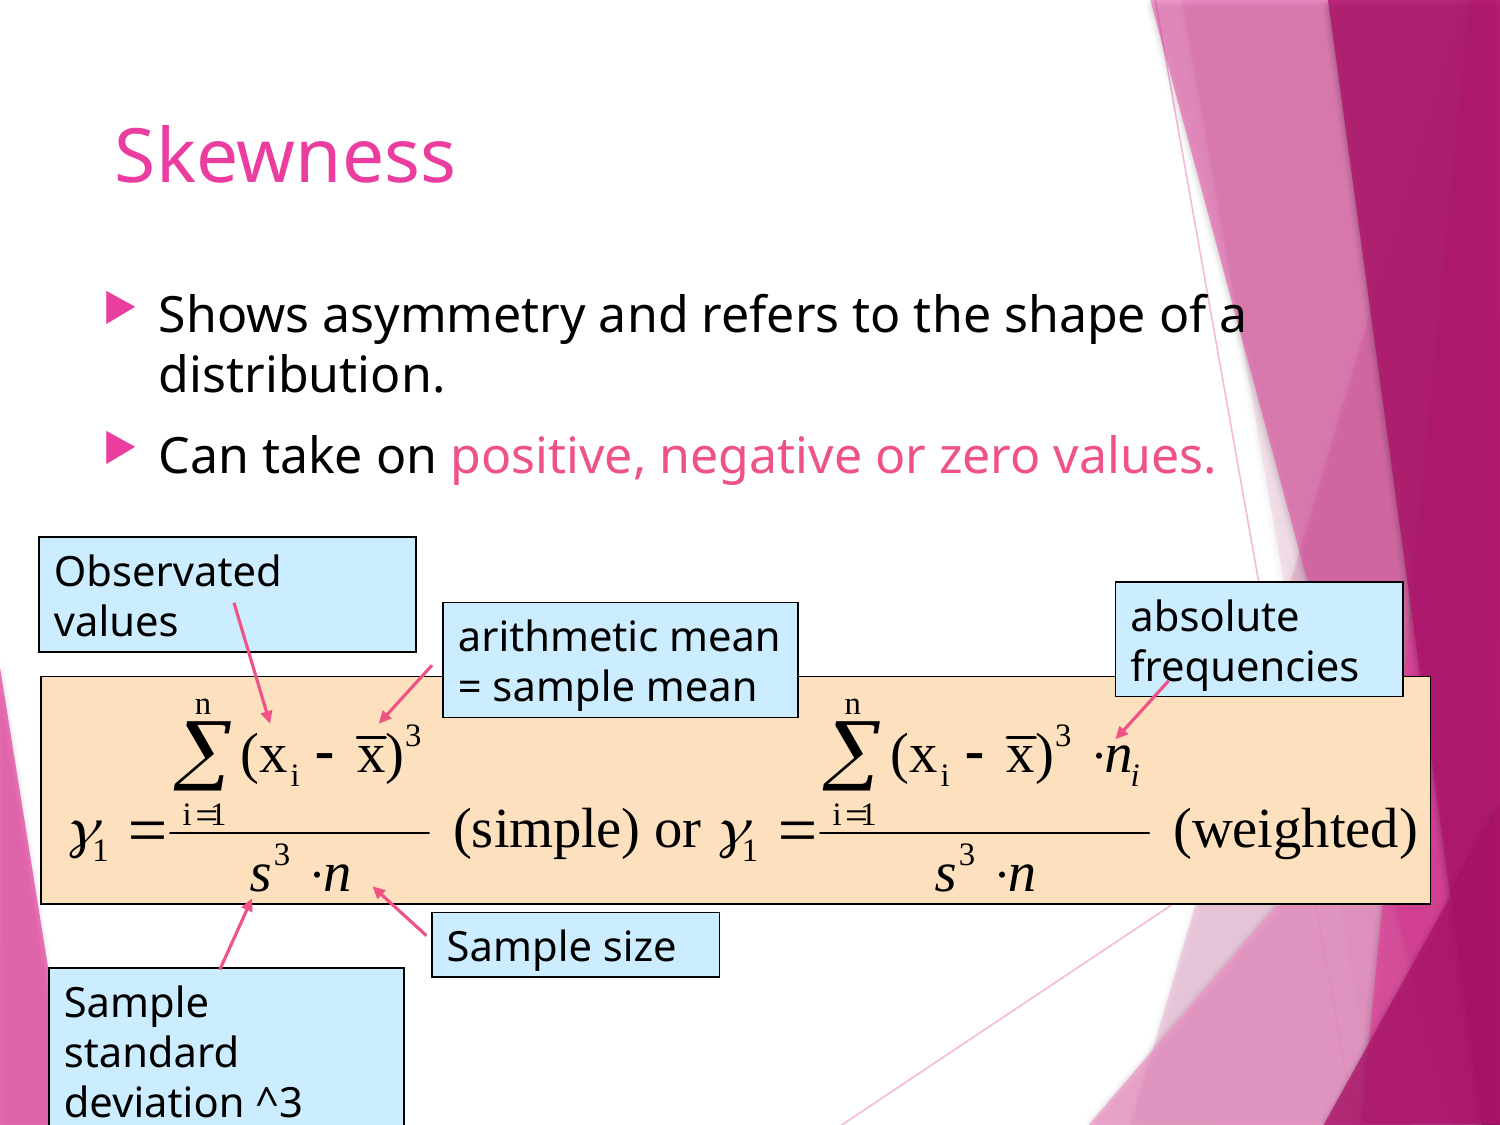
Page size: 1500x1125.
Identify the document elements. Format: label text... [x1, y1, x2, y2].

text_box absolute frequencies [1115, 581, 1404, 675]
text_box arithmetic mean = sample mean [443, 602, 799, 675]
text_box Observated values [39, 537, 417, 652]
title Skewness [99, 99, 1142, 275]
text_box Sample standard deviation ^3 [48, 967, 404, 1125]
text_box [41, 676, 1431, 904]
text_box Sample size [431, 912, 720, 978]
list Shows asymmetry and refers to the shape of a distribution. Can take on positive, negative or zero values. [87, 275, 1463, 1019]
